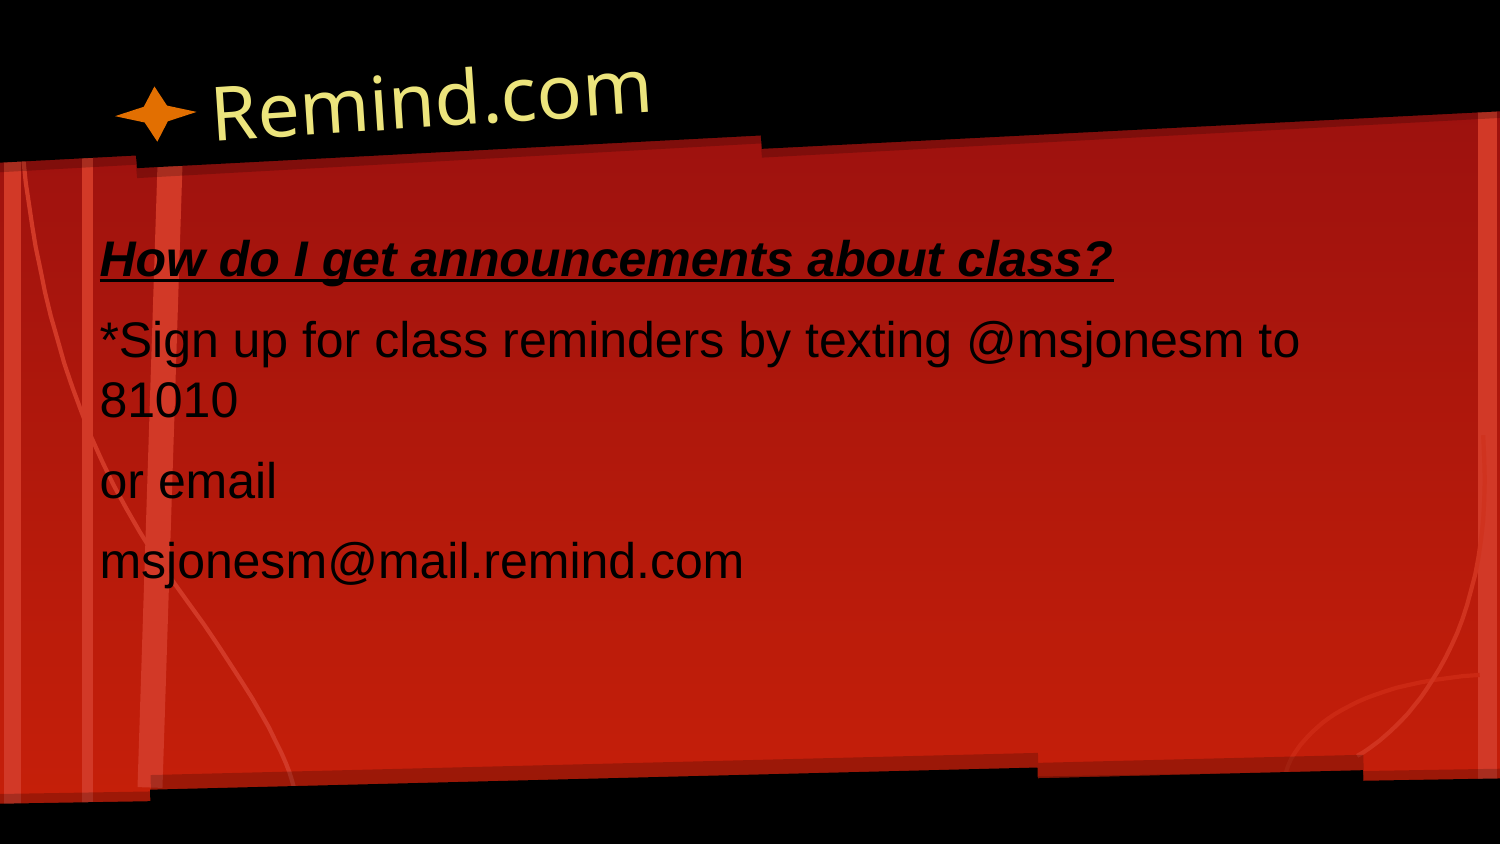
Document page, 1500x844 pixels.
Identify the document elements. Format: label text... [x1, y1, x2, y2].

list How do I get announcements about class? *Sign up for class reminders by texting @msjonesm to 81010 or email msjonesm@mail.remind.com [84, 211, 1435, 769]
title Remind.com [191, 0, 1500, 183]
